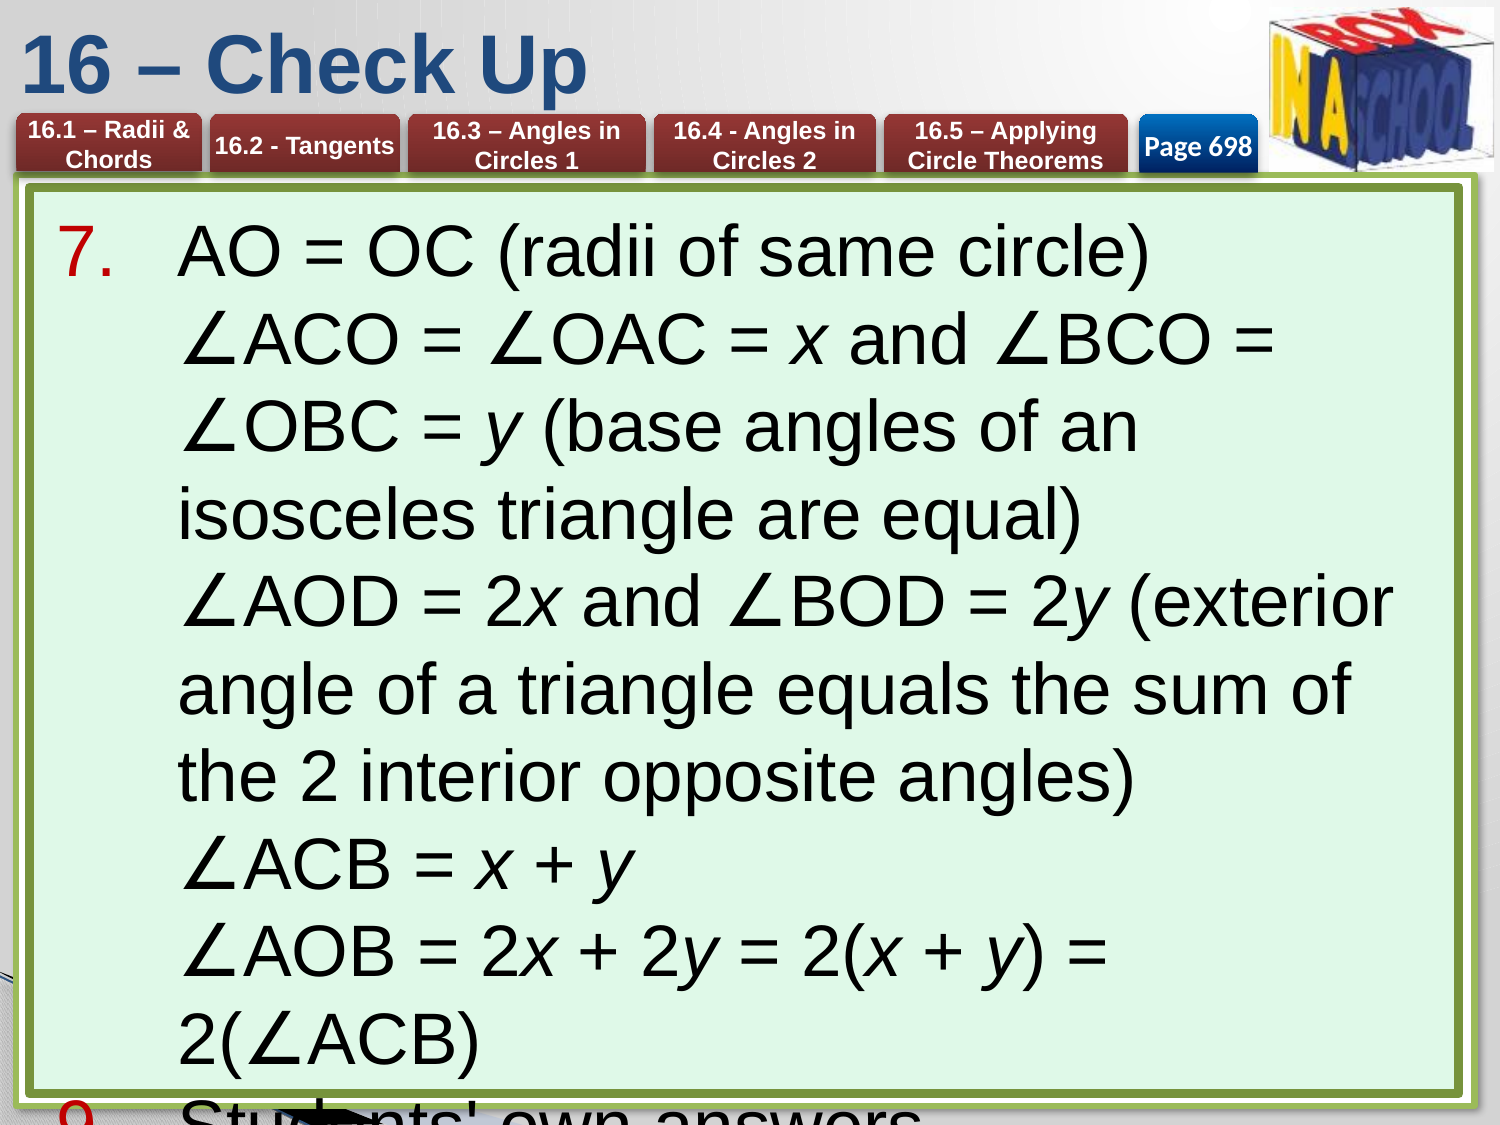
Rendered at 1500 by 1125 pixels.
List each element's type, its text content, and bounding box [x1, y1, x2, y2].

title 16 – Check Up [5, 7, 1270, 114]
text_box Page 698 [1139, 114, 1258, 173]
text_box AO = OC (radii of same circle) ∠ACO = ∠OAC = x and ∠BCO = ∠OBC = y (base angles of an isosceles triangle are equal) ∠AOD = 2x and ∠BOD = 2y (exterior angle of a triangle equals the sum of the 2 interior opposite angles) ∠ACB = x + y ∠AOB = 2x + 2y = 2(x + y) = 2(∠ACB) Students' own answers [41, 196, 1447, 1125]
picture [1269, 7, 1495, 172]
